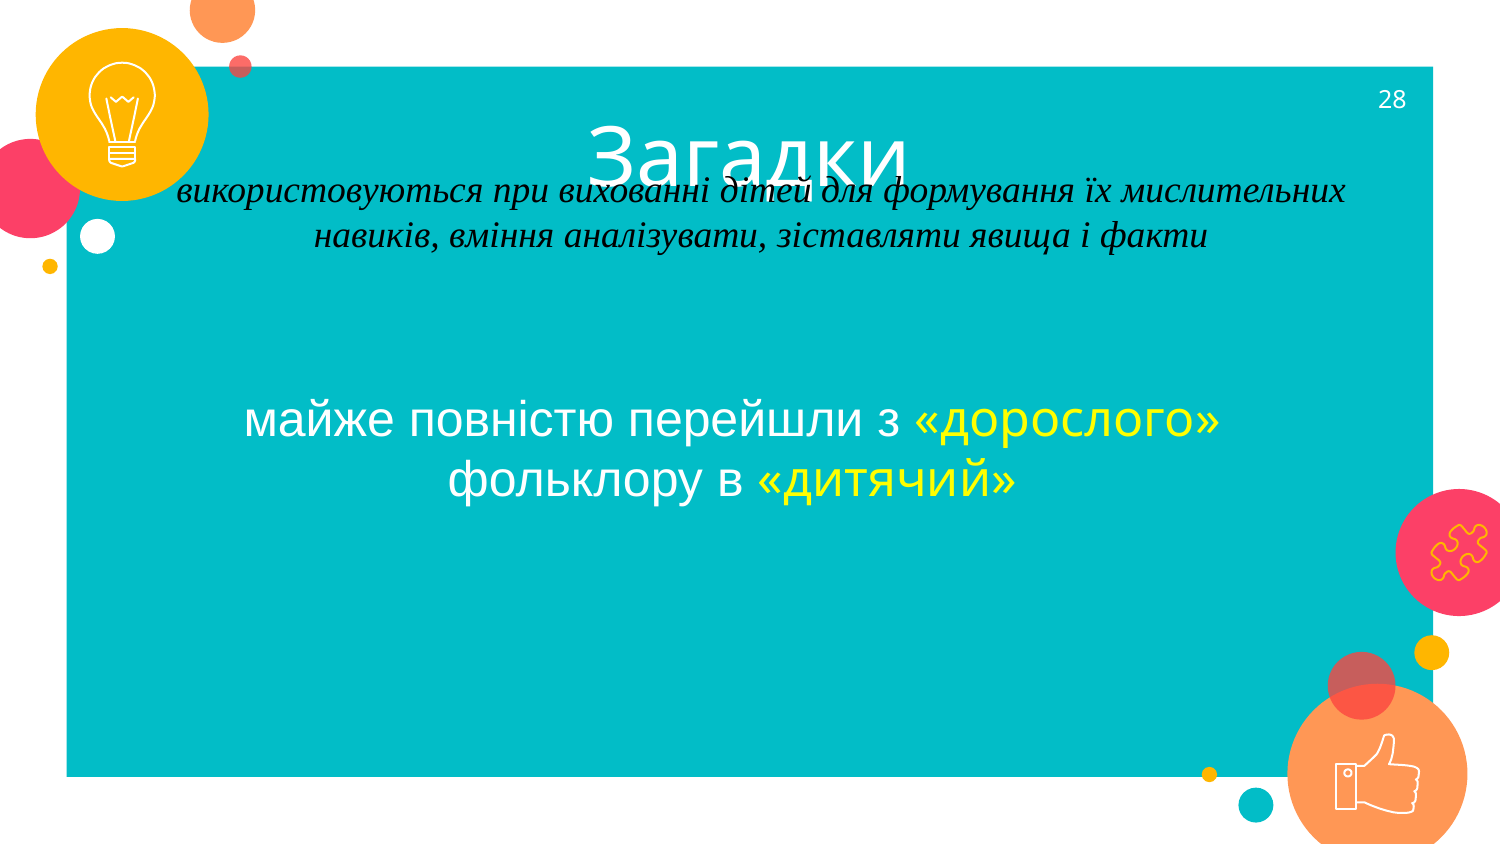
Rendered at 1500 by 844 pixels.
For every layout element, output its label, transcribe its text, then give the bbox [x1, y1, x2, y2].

title Загадки [112, 79, 1388, 227]
text_box майже повністю перейшли з «дорослого» фольклору в «дитячий» [112, 378, 1353, 514]
slide_number 28 [1331, 68, 1422, 134]
subtitle використовуються при вихованні дітей для формування їх мислительних навиків, вміння аналізувати, зіставляти явища і факти [123, 150, 1399, 227]
